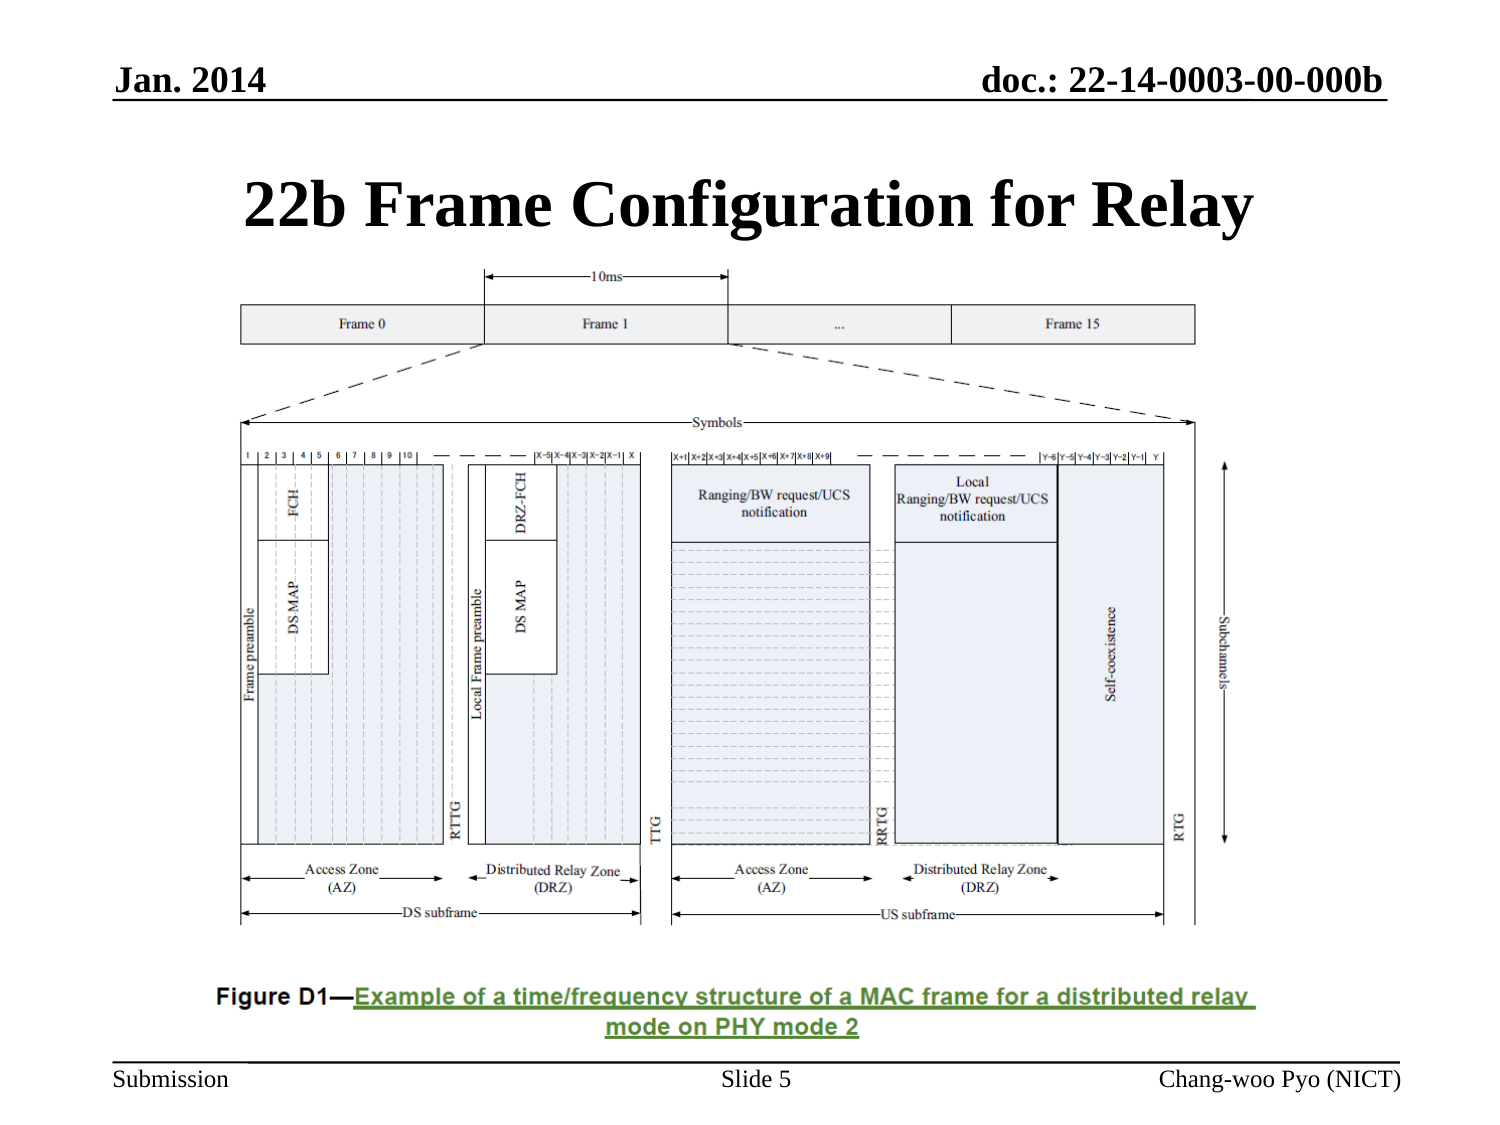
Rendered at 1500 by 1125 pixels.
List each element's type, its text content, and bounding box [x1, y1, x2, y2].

title 22b Frame Configuration for Relay [112, 112, 1388, 288]
slide_number Slide 5 [712, 1068, 800, 1093]
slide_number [114, 54, 273, 101]
footer Chang-woo Pyo (NICT) [1155, 1061, 1402, 1093]
picture [182, 255, 1281, 1061]
